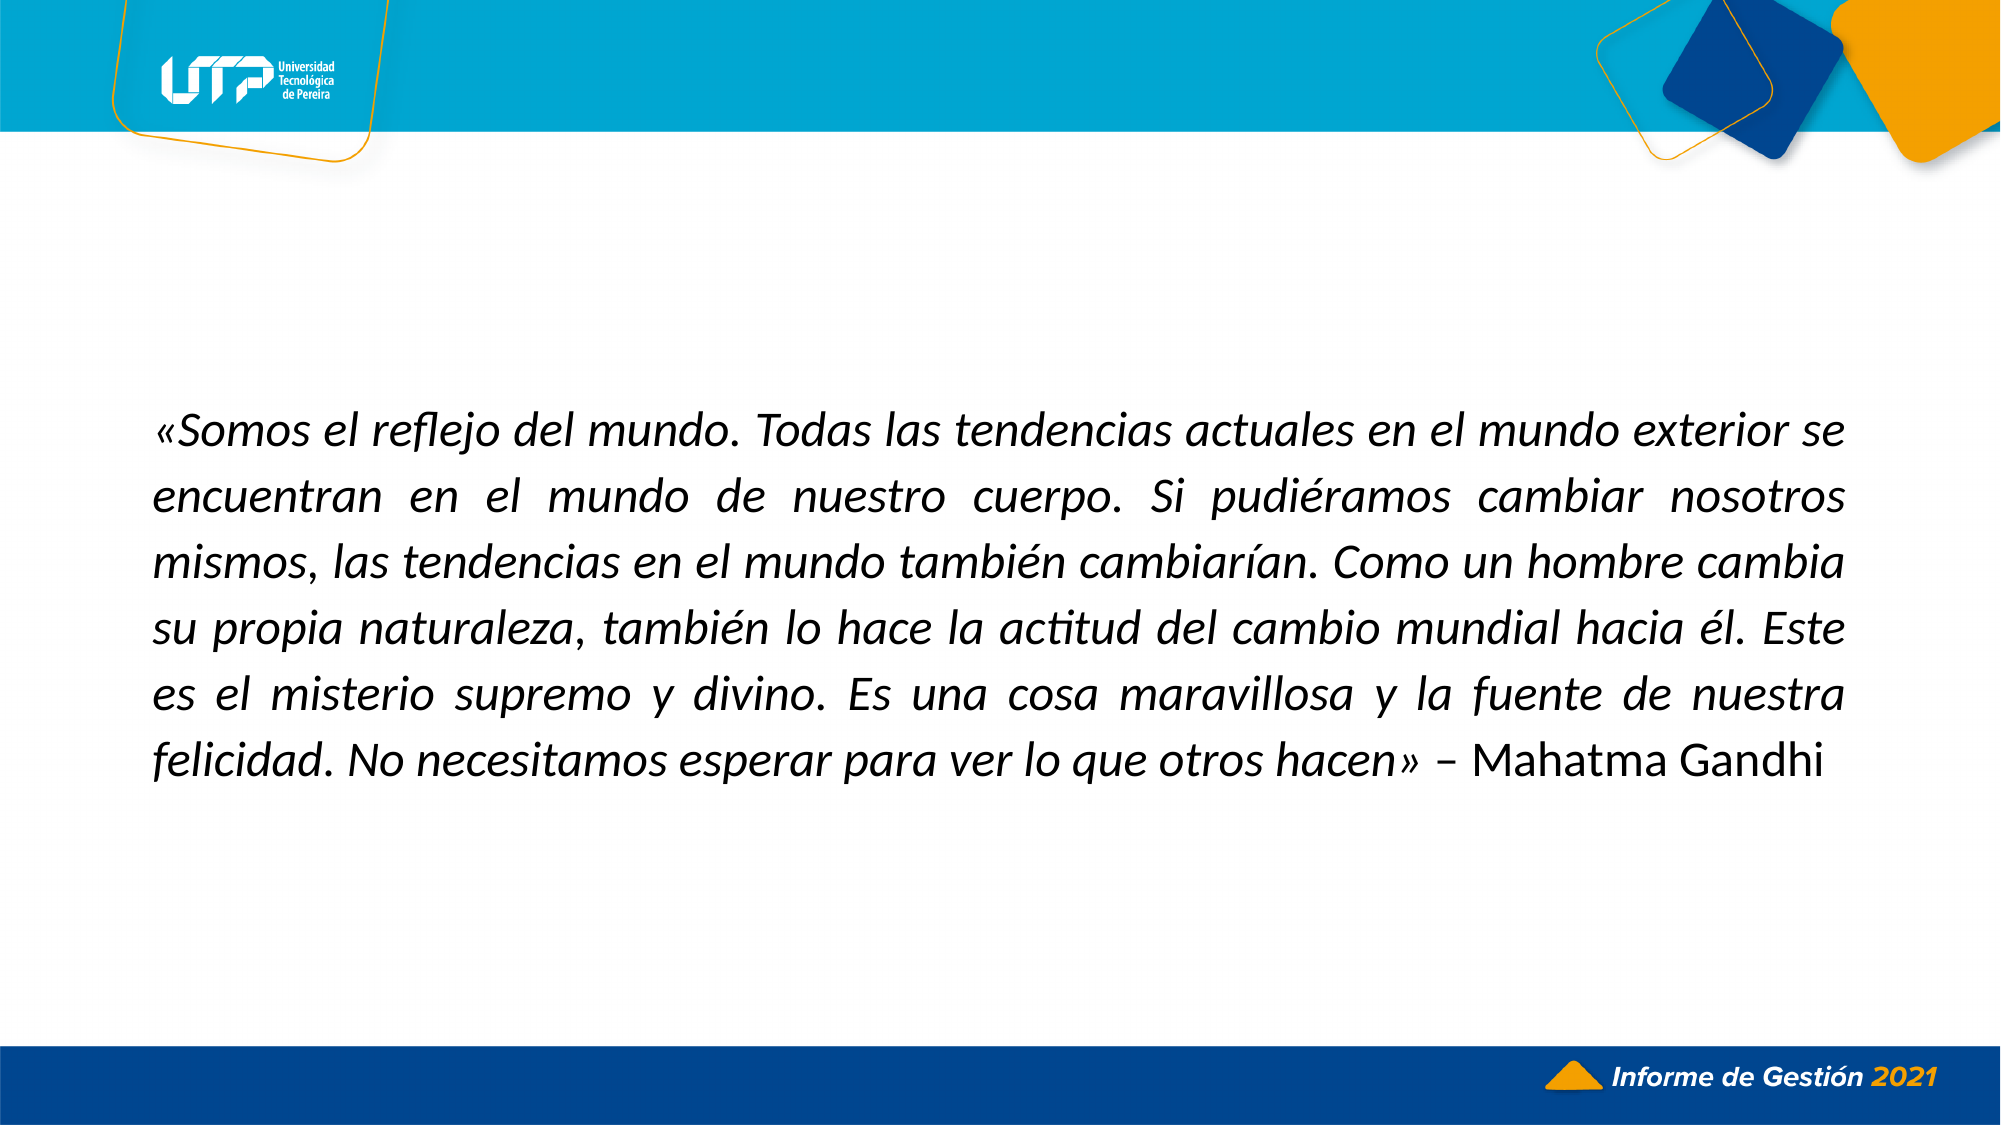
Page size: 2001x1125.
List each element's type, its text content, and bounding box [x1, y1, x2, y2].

picture [319, 62, 324, 71]
list «Somos el reflejo del mundo. Todas las tendencias actuales en el mundo exterior se encuentran en el mundo de nuestro cuerpo. Si pudiéramos cambiar nosotros mismos, las tendencias en el mundo también cambiarían. Como un hombre cambia su propia naturaleza, también lo hace la actitud del cambio mundial hacia él. Este es el misterio supremo y divino. Es una cosa maravillosa y la fuente de nuestra felicidad. No necesitamos esperar para ver lo que otros hacen» – Mahatma Gandhi [137, 274, 1863, 1079]
picture [304, 92, 311, 98]
picture [293, 65, 301, 70]
picture [0, 0, 2001, 1125]
picture [162, 57, 219, 103]
picture [237, 78, 261, 101]
picture [212, 57, 241, 102]
picture [281, 76, 291, 84]
picture [238, 57, 273, 85]
